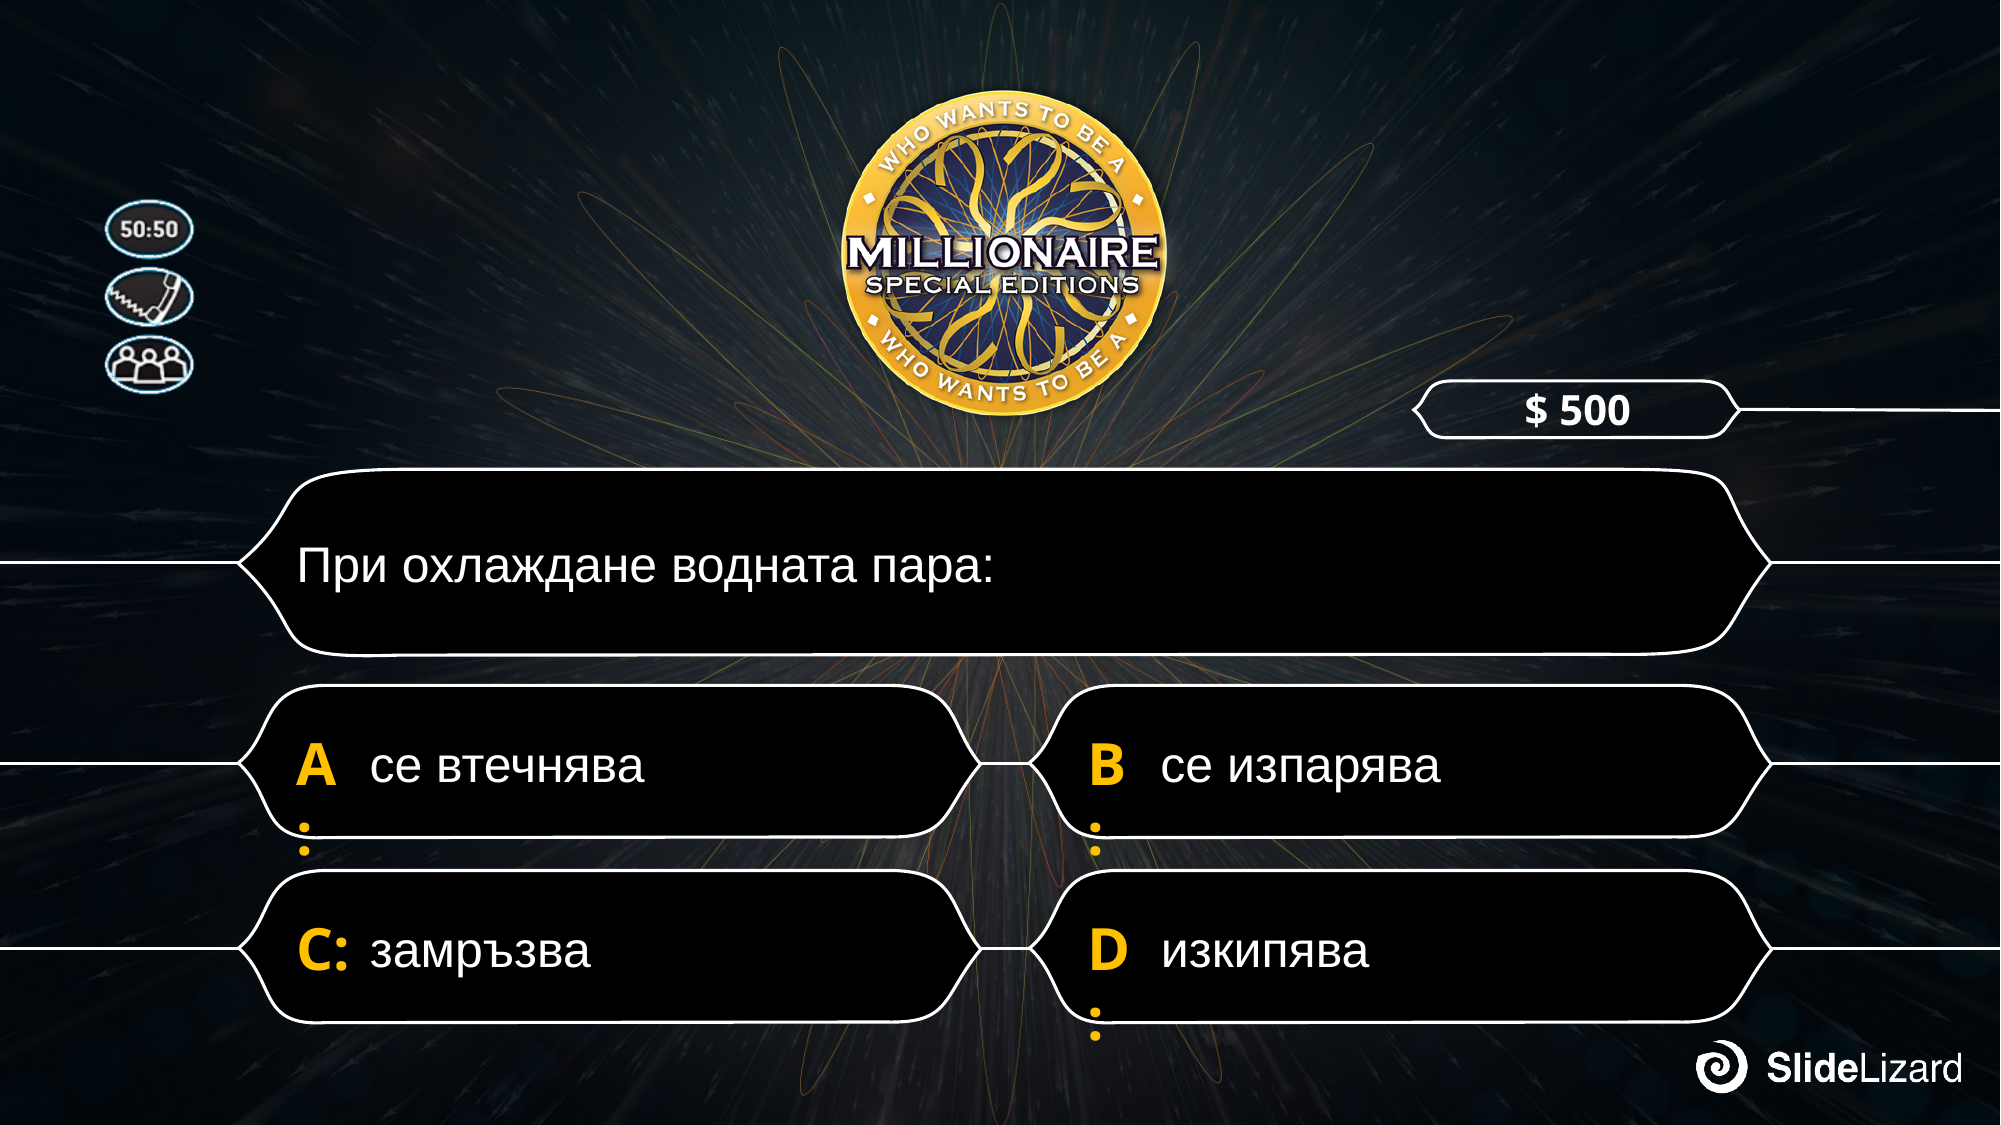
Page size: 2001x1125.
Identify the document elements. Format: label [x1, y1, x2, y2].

text_box [1413, 380, 2000, 438]
text_box [238, 870, 981, 1023]
text_box [0, 469, 2000, 656]
picture [0, 0, 2000, 469]
picture [0, 764, 2000, 948]
text_box [238, 685, 981, 838]
picture [0, 949, 2000, 1125]
picture [0, 656, 2000, 763]
text_box [1029, 870, 1772, 1023]
